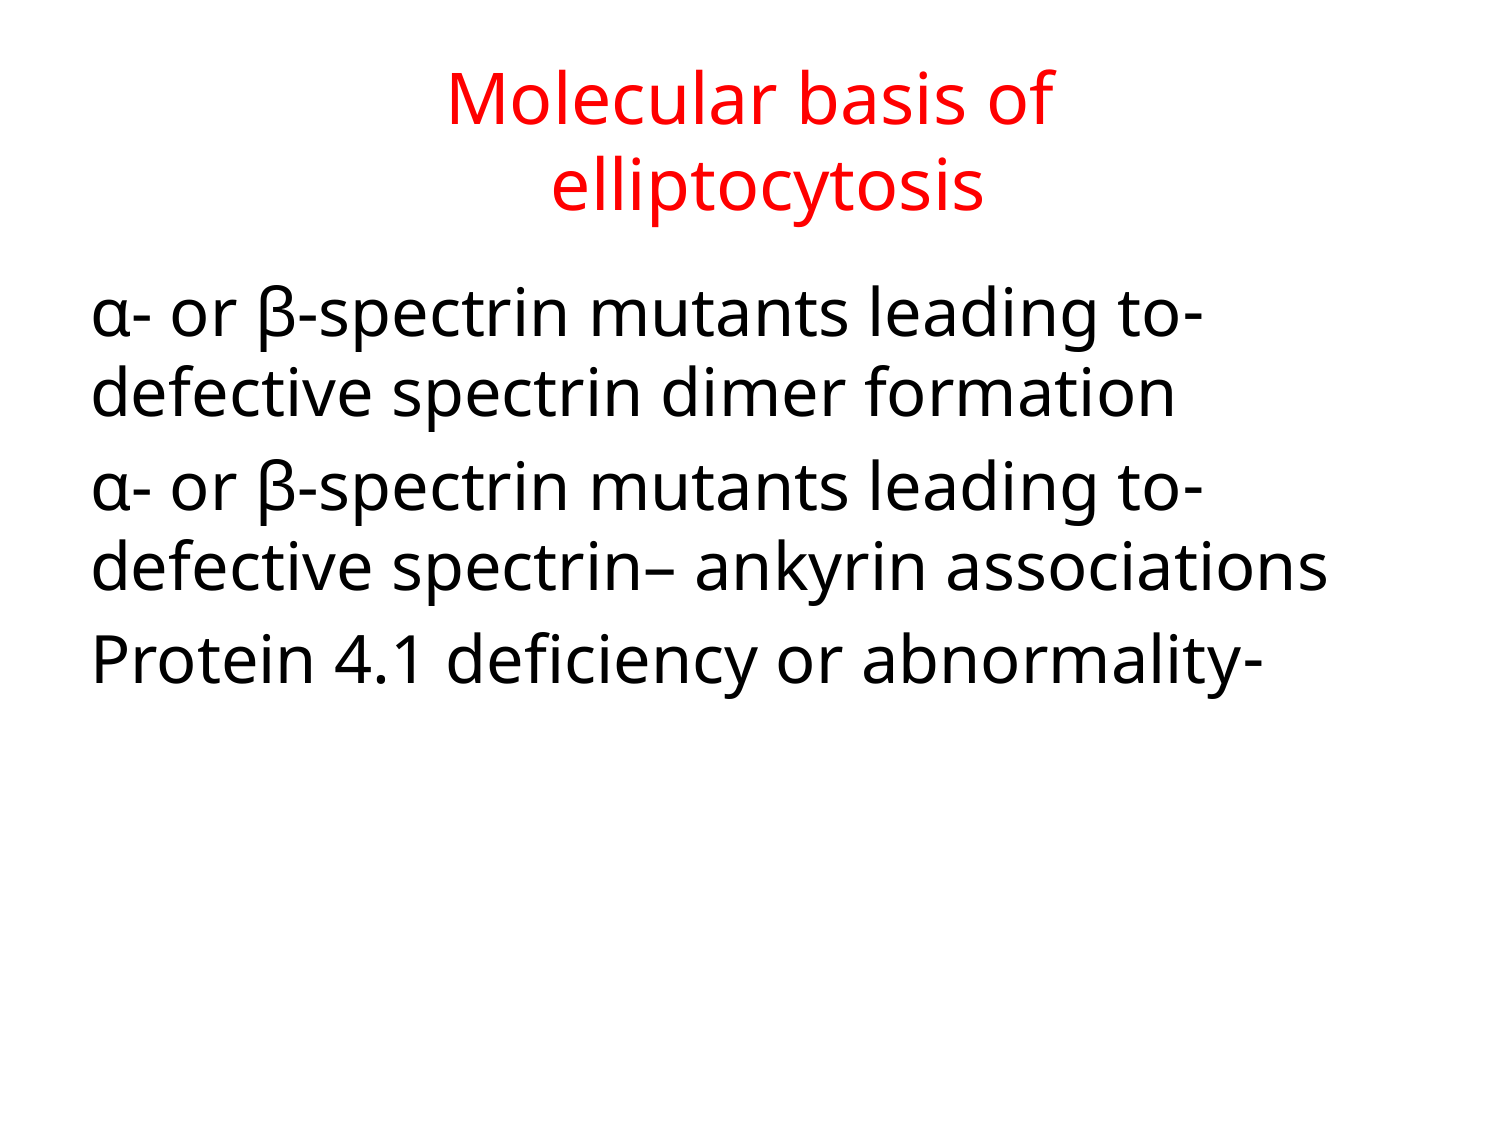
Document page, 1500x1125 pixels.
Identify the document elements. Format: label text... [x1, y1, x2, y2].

list -α‐ or β‐spectrin mutants leading to defective spectrin dimer formation -α‐ or β‐spectrin mutants leading to defective spectrin– ankyrin associations -Protein 4.1 deficiency or abnormality [75, 262, 1425, 1005]
title Molecular basis of elliptocytosis [75, 45, 1425, 233]
